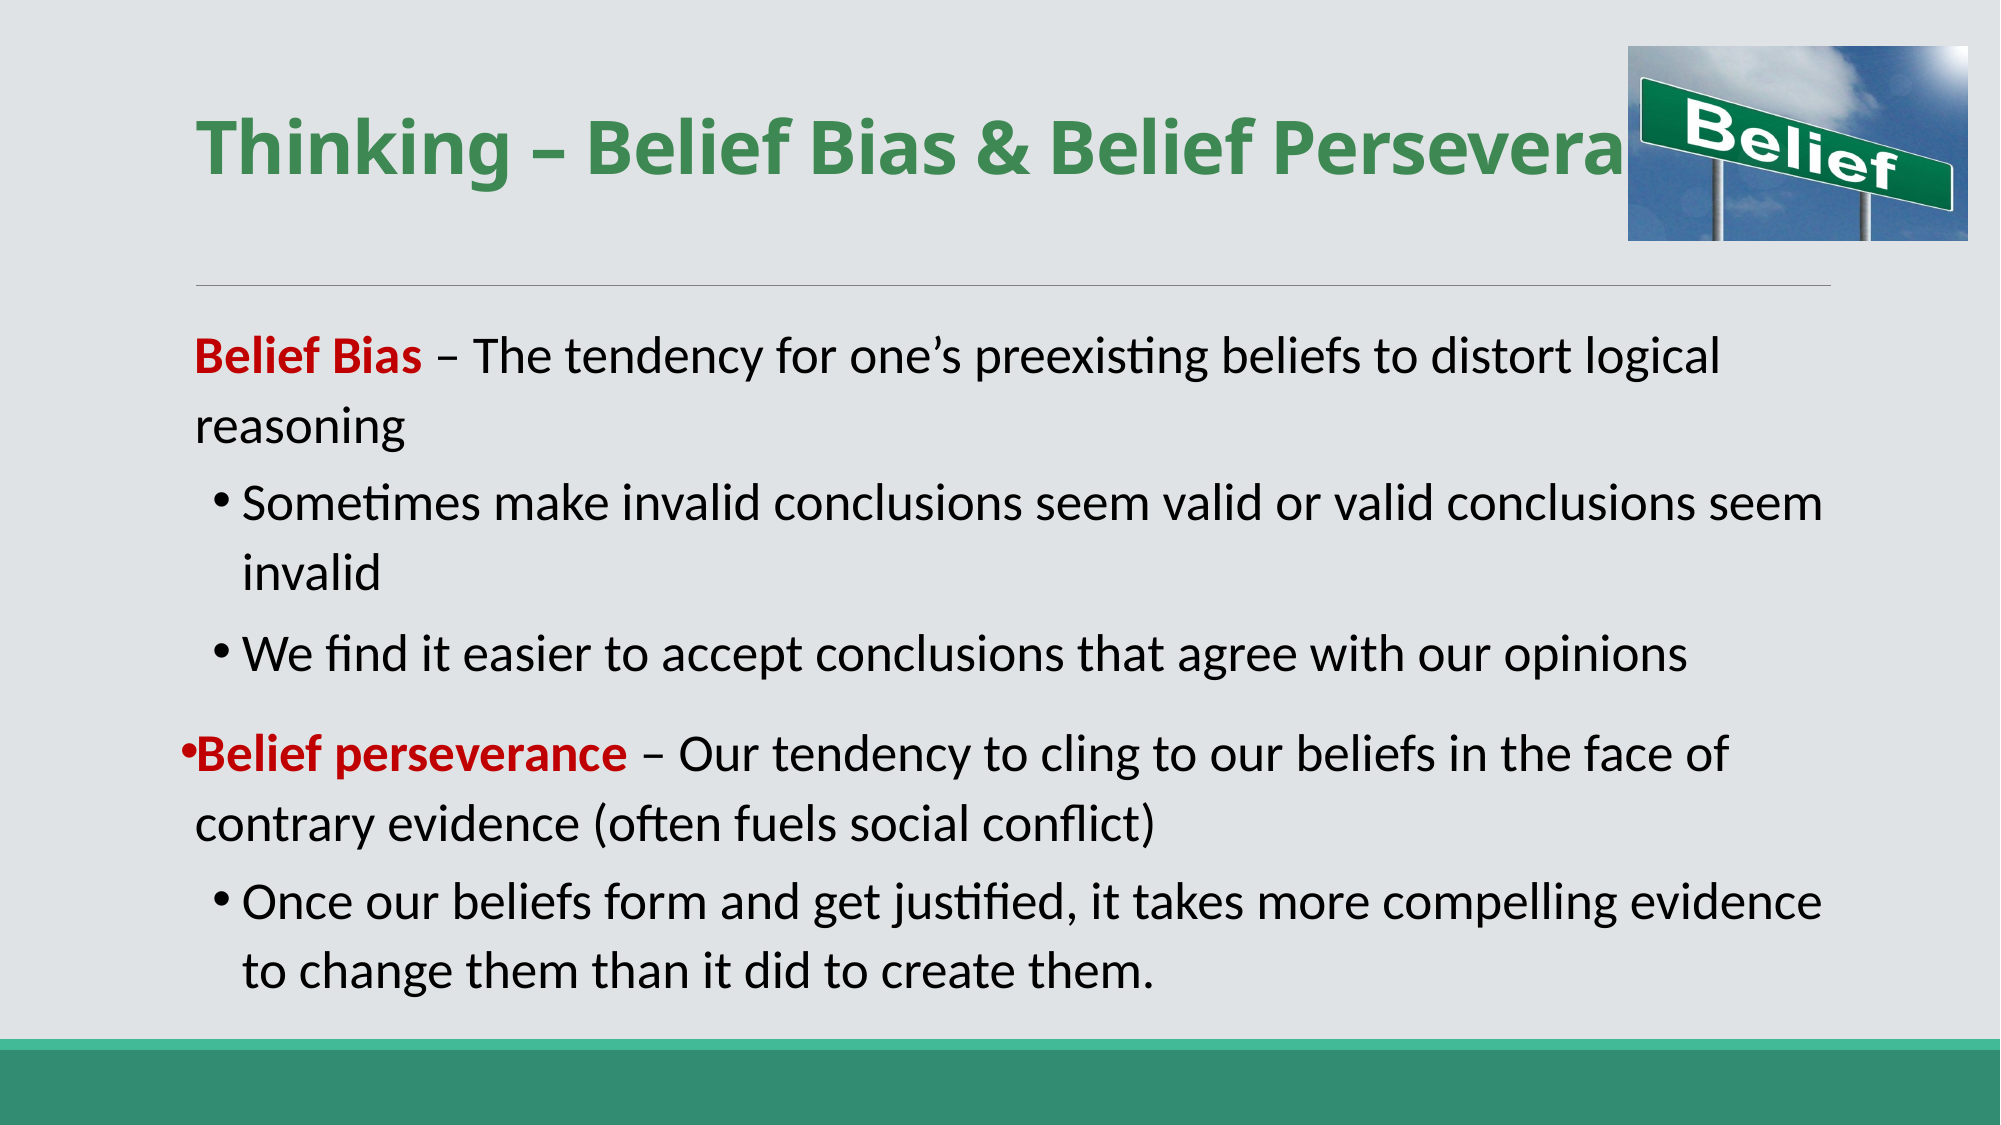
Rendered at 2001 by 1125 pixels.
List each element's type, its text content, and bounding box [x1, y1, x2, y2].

title Thinking – Belief Bias & Belief Perseverance [180, 47, 1626, 197]
picture [1628, 46, 1969, 242]
list Belief Bias – The tendency for one’s preexisting beliefs to distort logical reasoning Sometimes make invalid conclusions seem valid or valid conclusions seem invalid We find it easier to accept conclusions that agree with our opinions Belief perseverance – Our tendency to cling to our beliefs in the face of contrary evidence (often fuels social conflict) Once our beliefs form and get justified, it takes more compelling evidence to change them than it did to create them. [180, 306, 1830, 1022]
